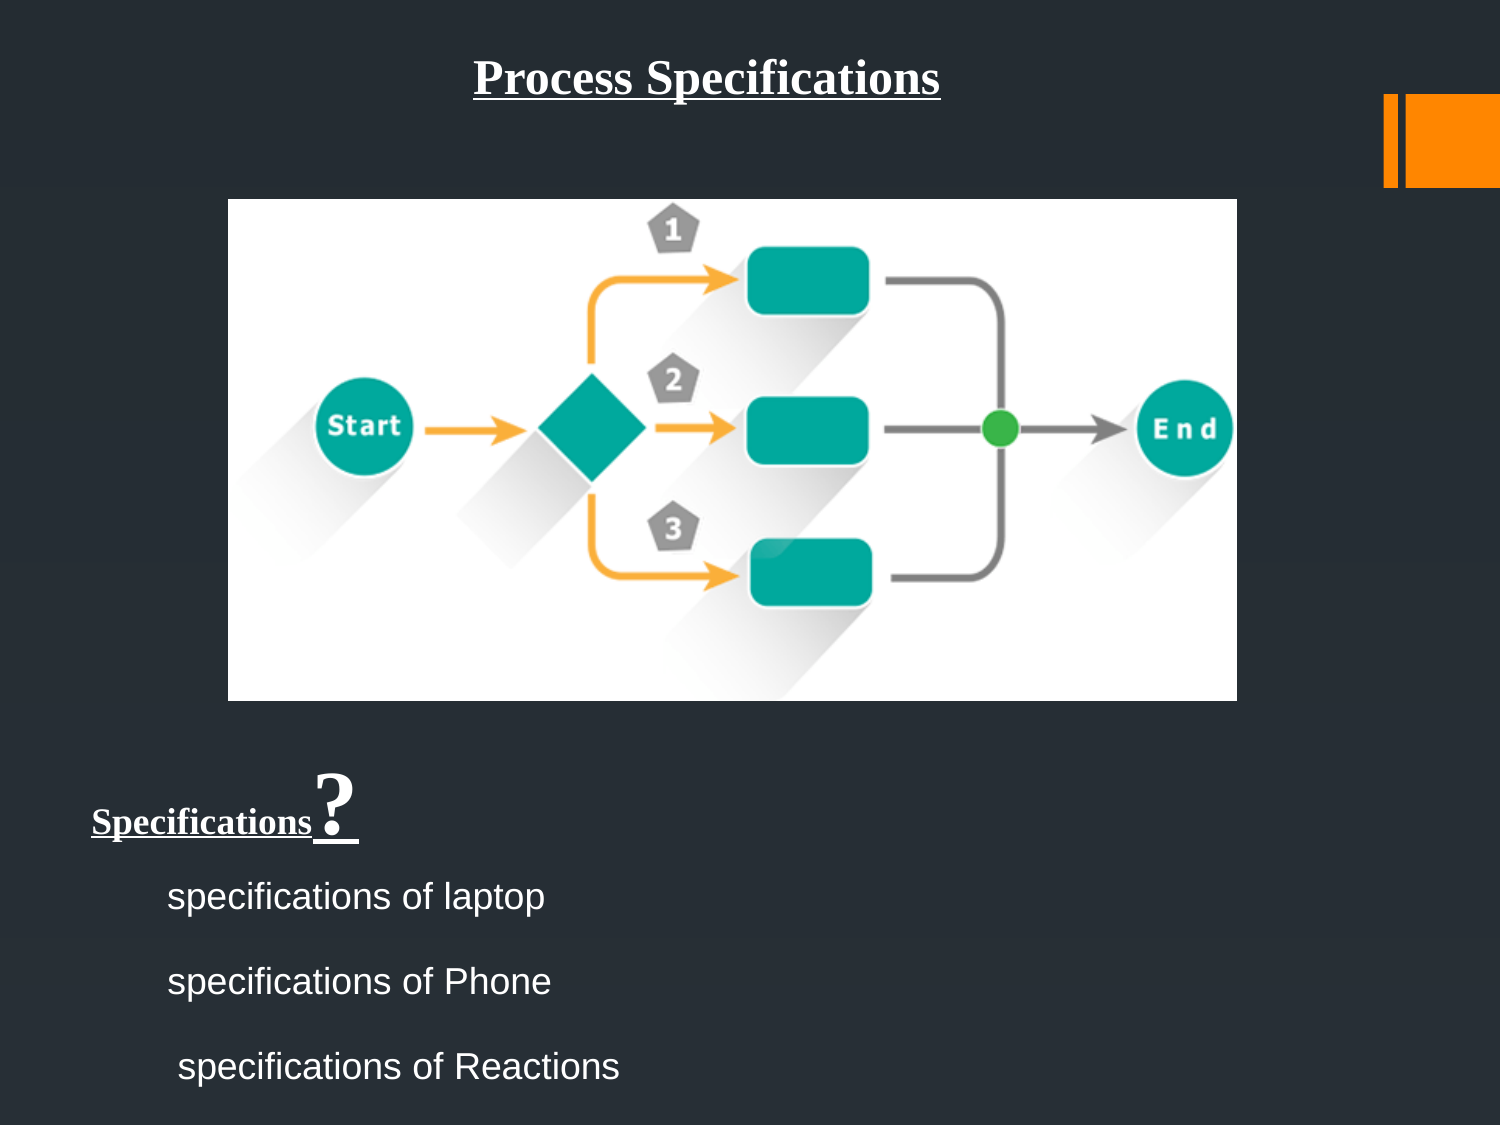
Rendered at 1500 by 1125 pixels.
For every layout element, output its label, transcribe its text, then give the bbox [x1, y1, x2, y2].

text_box Process Specifications [458, 37, 956, 112]
text_box specifications of laptop [152, 864, 561, 925]
picture [228, 199, 1237, 702]
text_box specifications of Reactions [162, 1034, 636, 1095]
text_box specifications of Phone [152, 949, 578, 1010]
text_box Specifications? [76, 735, 374, 860]
